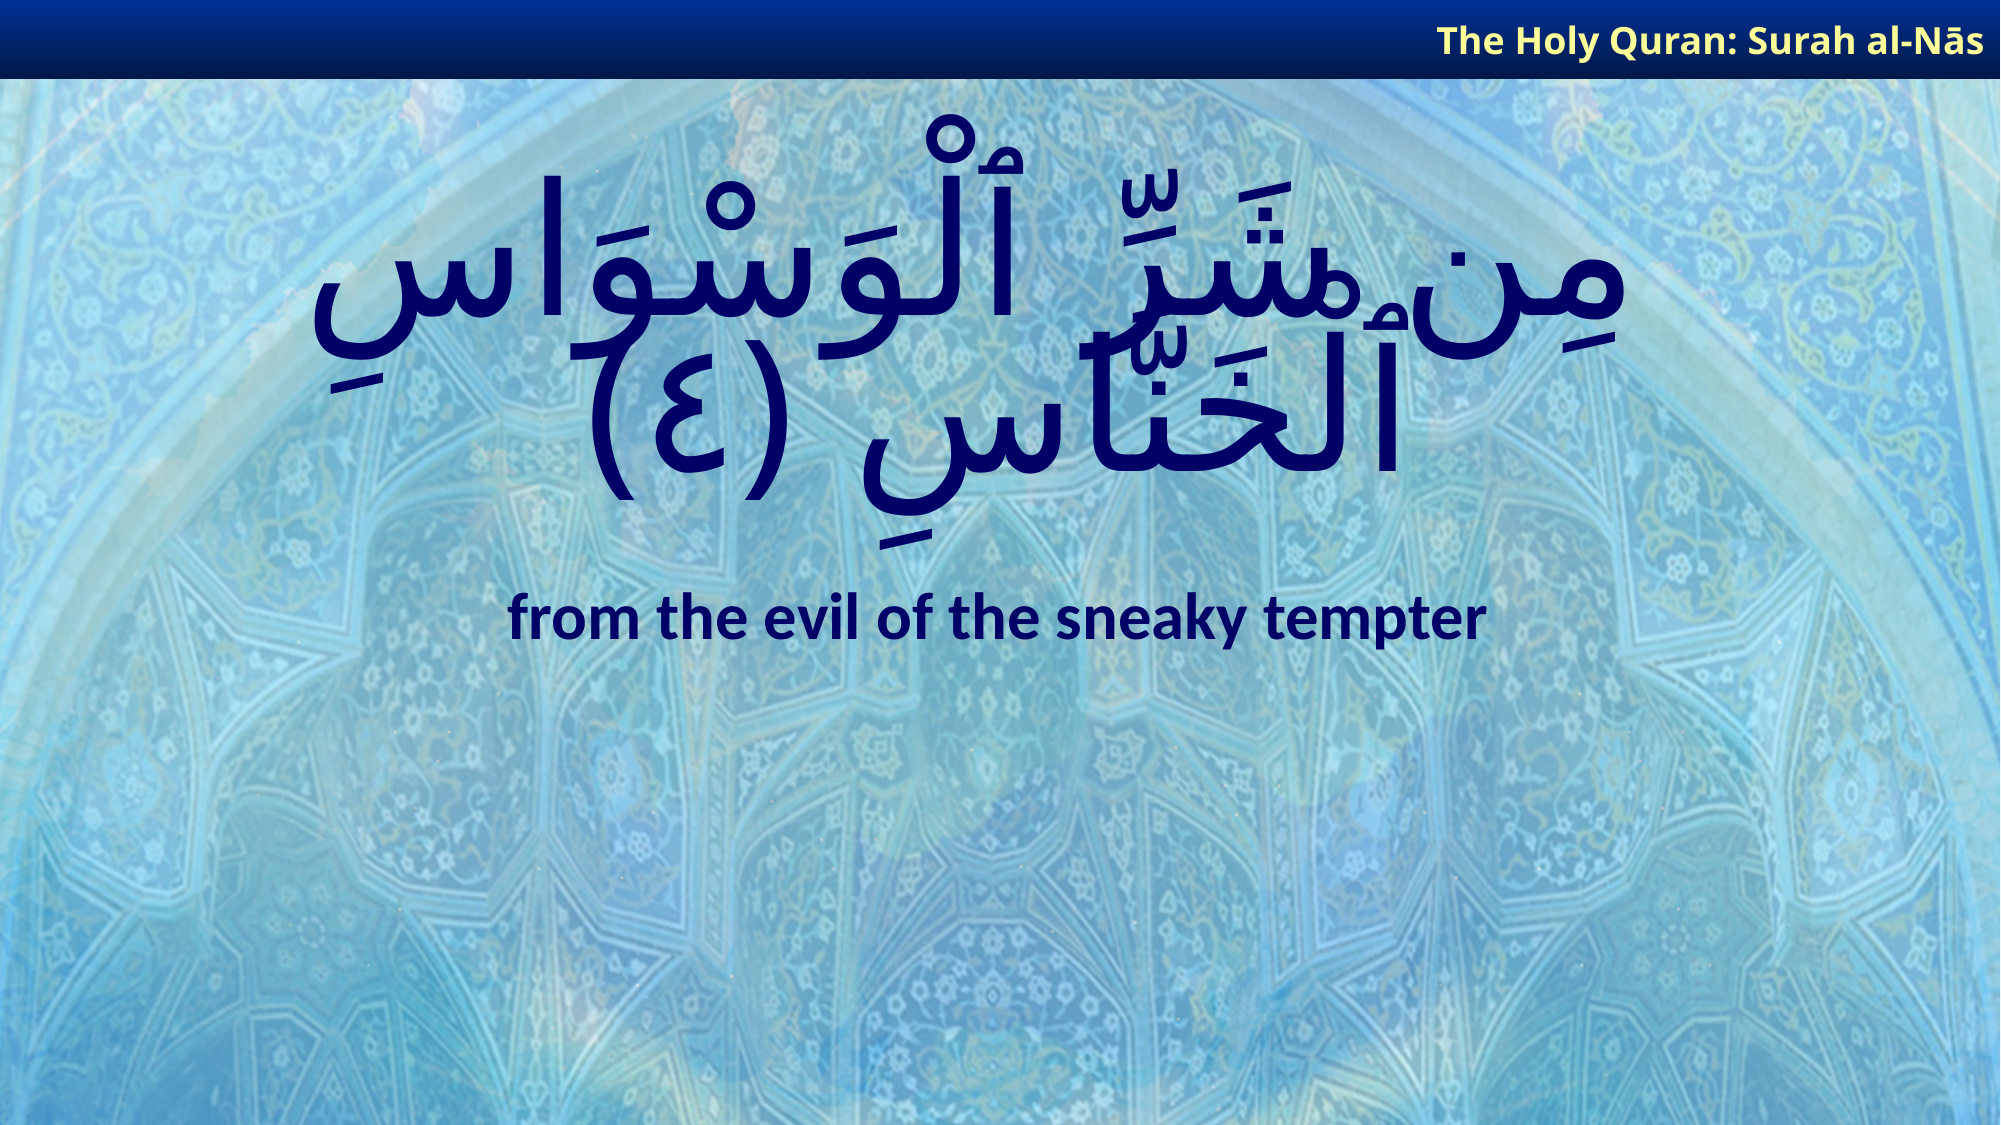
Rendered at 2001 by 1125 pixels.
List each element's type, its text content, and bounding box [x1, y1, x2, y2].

subtitle from the evil of the sneaky tempter [7, 574, 1989, 862]
text_box The Holy Quran: Surah al-Nās [0, 0, 2000, 79]
title مِن شَرِّ ٱلْوَسْوَاسِ ٱلْخَنَّاسِ ﴿٤﴾ [0, 231, 2000, 473]
picture [0, 0, 2001, 1125]
